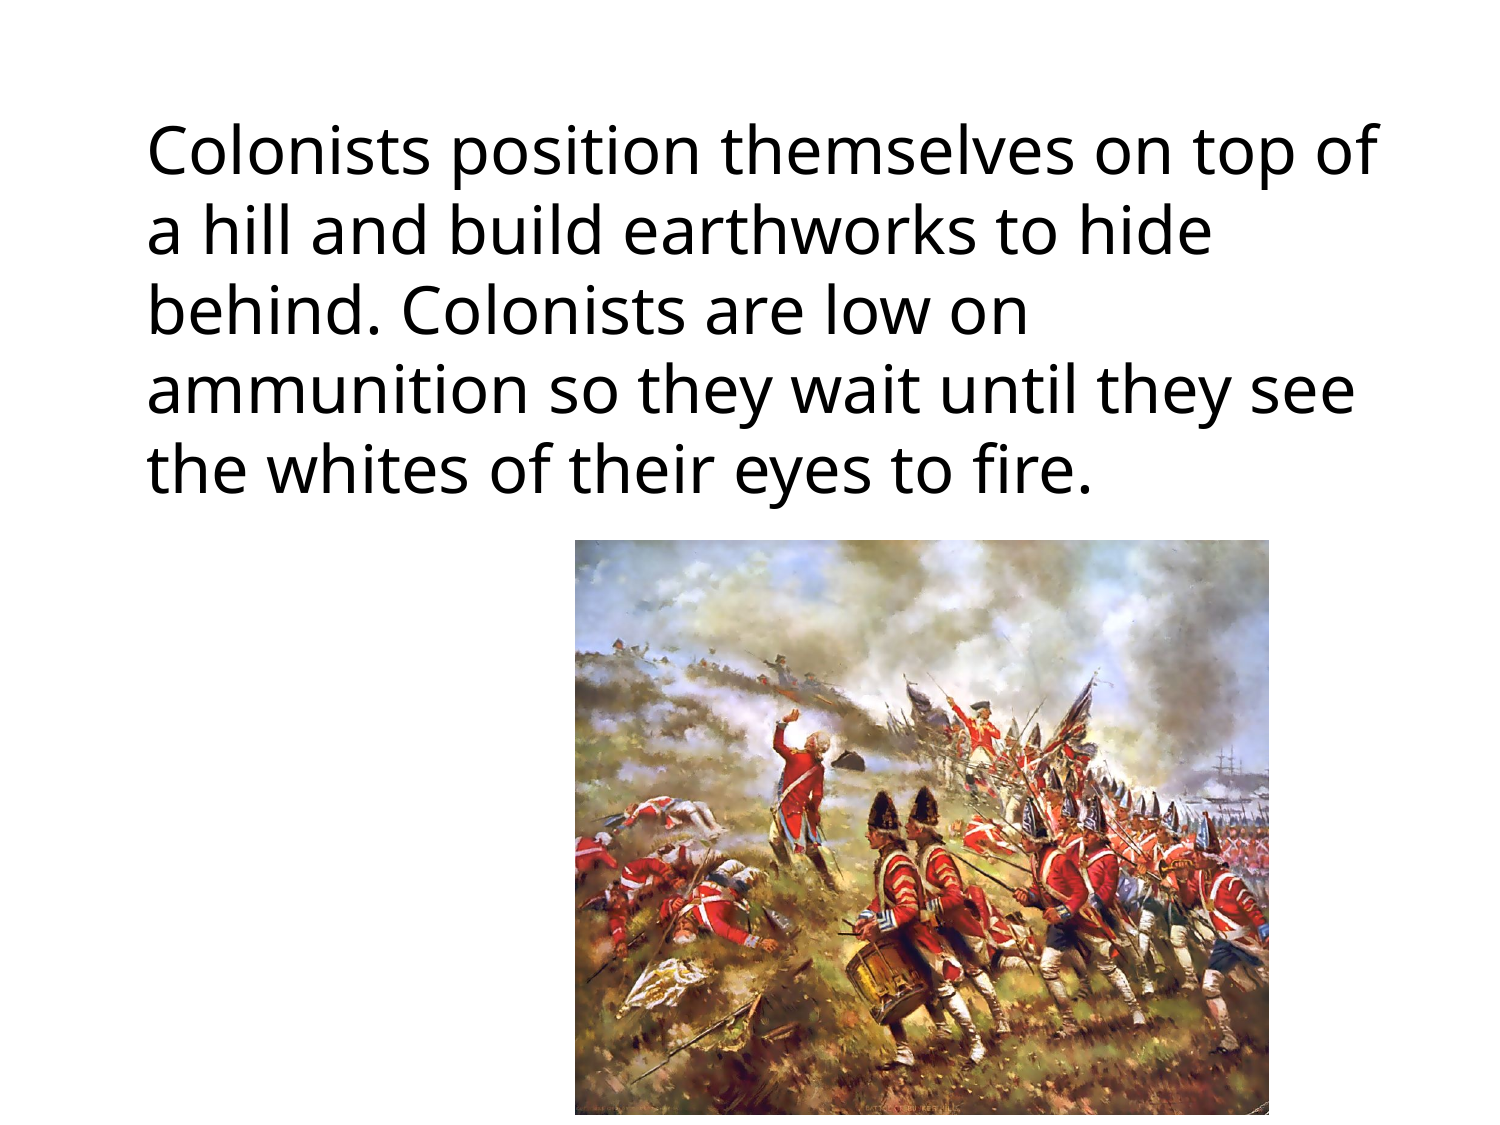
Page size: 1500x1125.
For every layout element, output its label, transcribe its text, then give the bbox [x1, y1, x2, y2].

list Colonists position themselves on top of a hill and build earthworks to hide behind. Colonists are low on ammunition so they wait until they see the whites of their eyes to fire. [74, 99, 1426, 676]
picture [574, 540, 1270, 1115]
